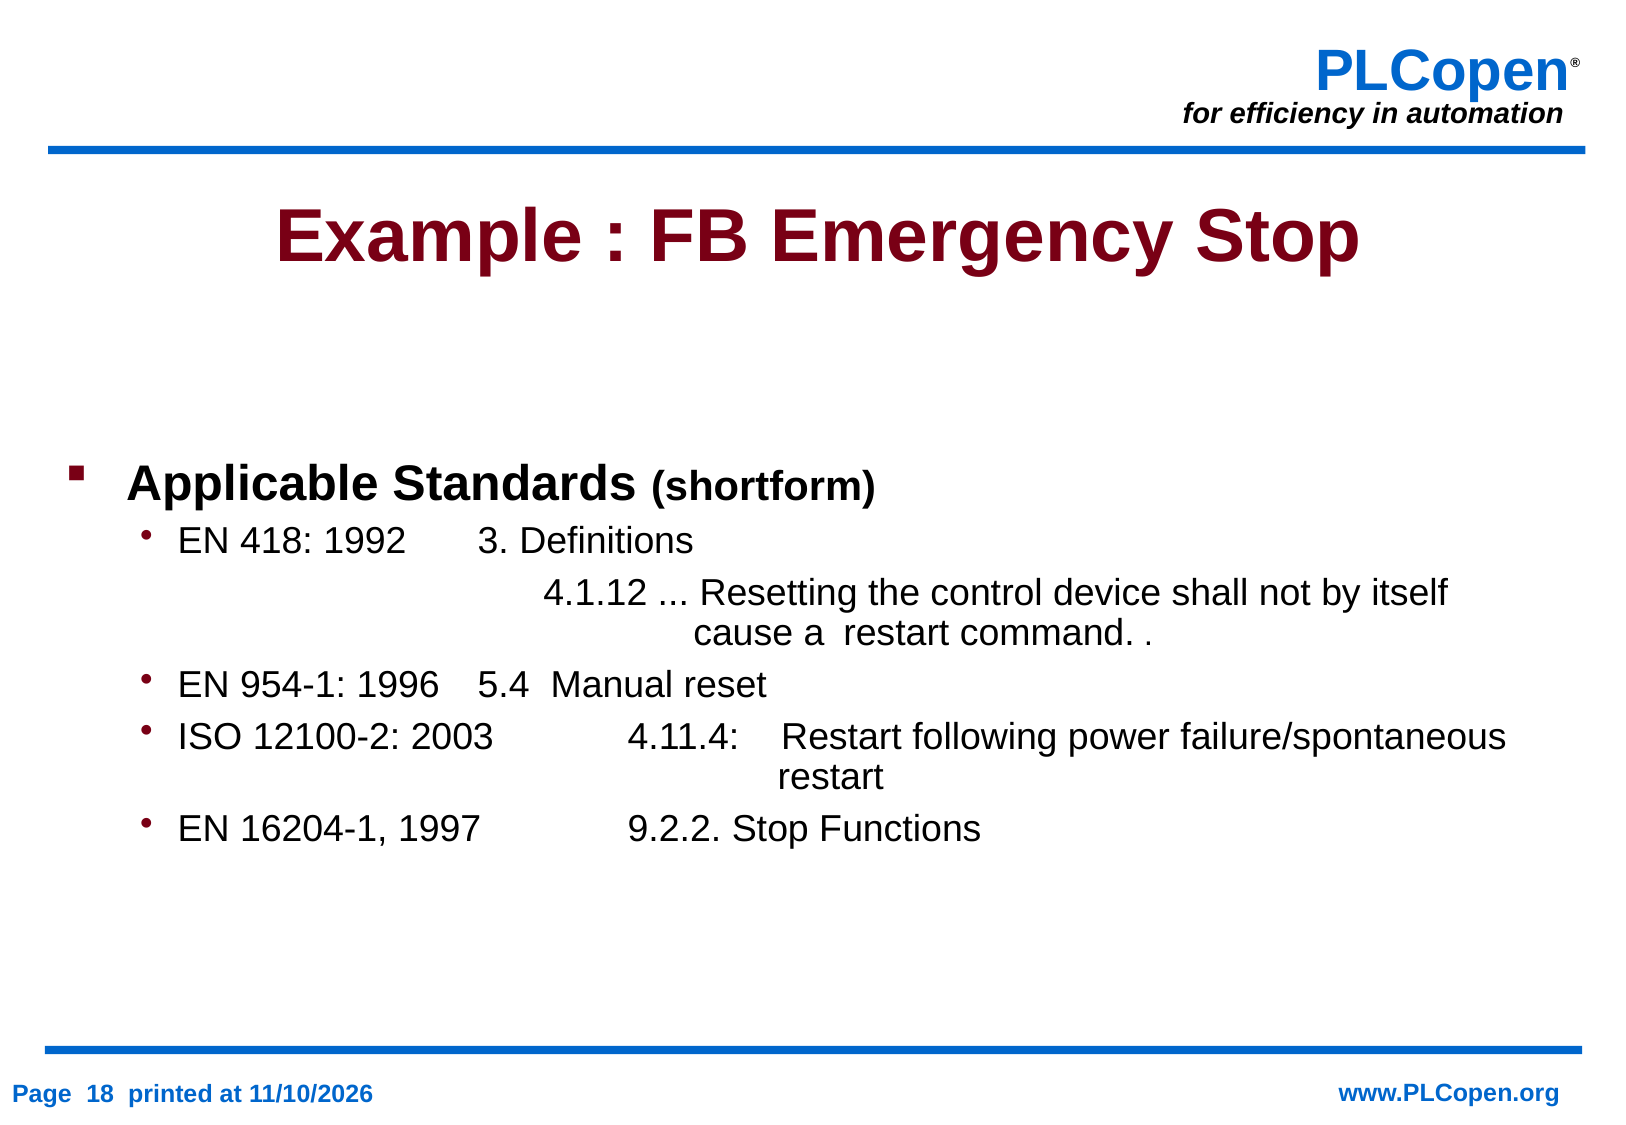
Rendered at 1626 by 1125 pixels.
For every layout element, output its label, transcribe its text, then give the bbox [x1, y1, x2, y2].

title Example : FB Emergency Stop [49, 174, 1588, 301]
list Applicable Standards (shortform) EN 418: 1992 3. Definitions 4.1.12 ... Resetting the control device shall not by itself cause a restart command. . EN 954-1: 1996 5.4 Manual reset ISO 12100-2: 2003 4.11.4: Restart following power failure/spontaneous restart EN 16204-1, 1997 9.2.2. Stop Functions [49, 412, 1588, 1038]
